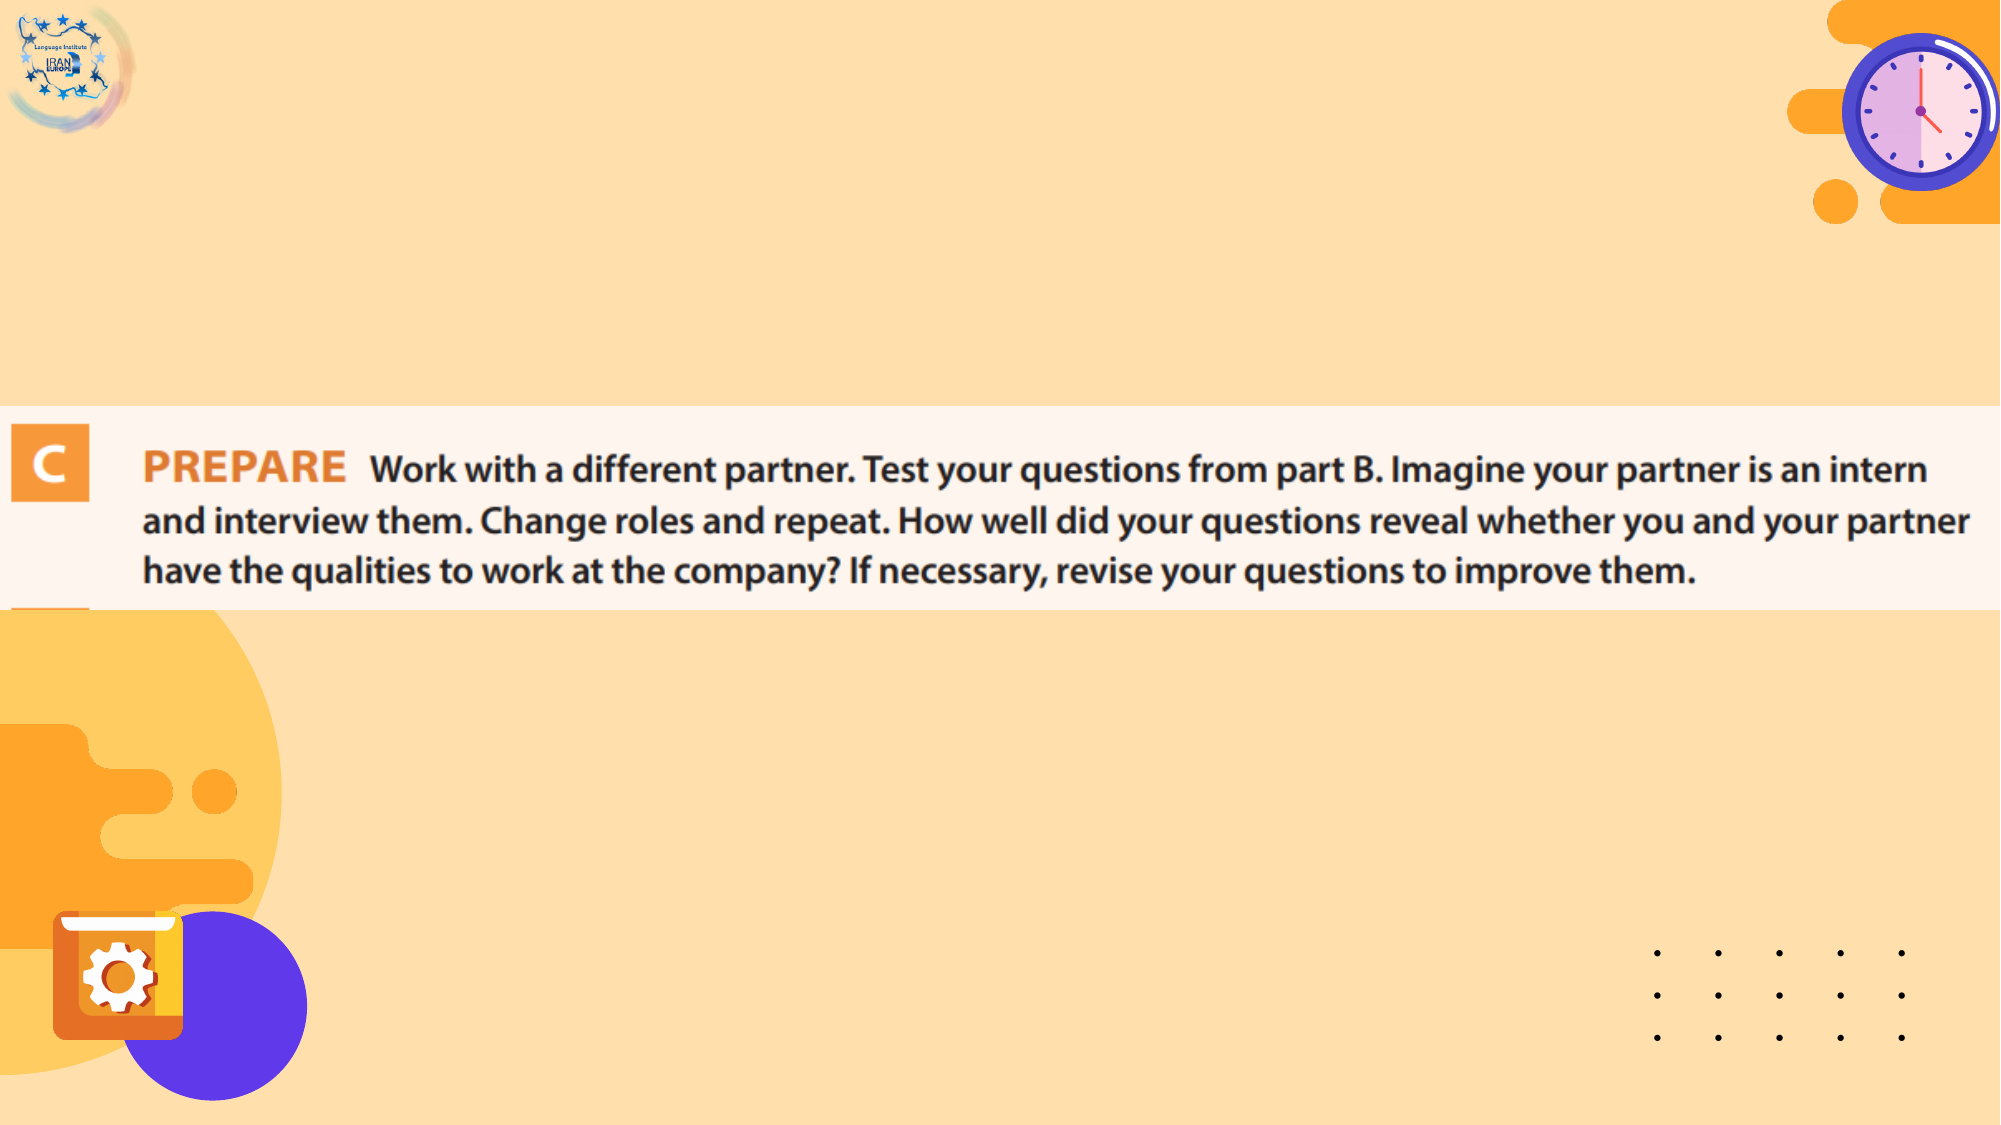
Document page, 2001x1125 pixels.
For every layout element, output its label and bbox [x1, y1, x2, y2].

picture [0, 724, 254, 1040]
picture [0, 406, 2000, 611]
picture [1787, 0, 2000, 224]
picture [1654, 950, 1905, 1041]
picture [0, 0, 141, 137]
